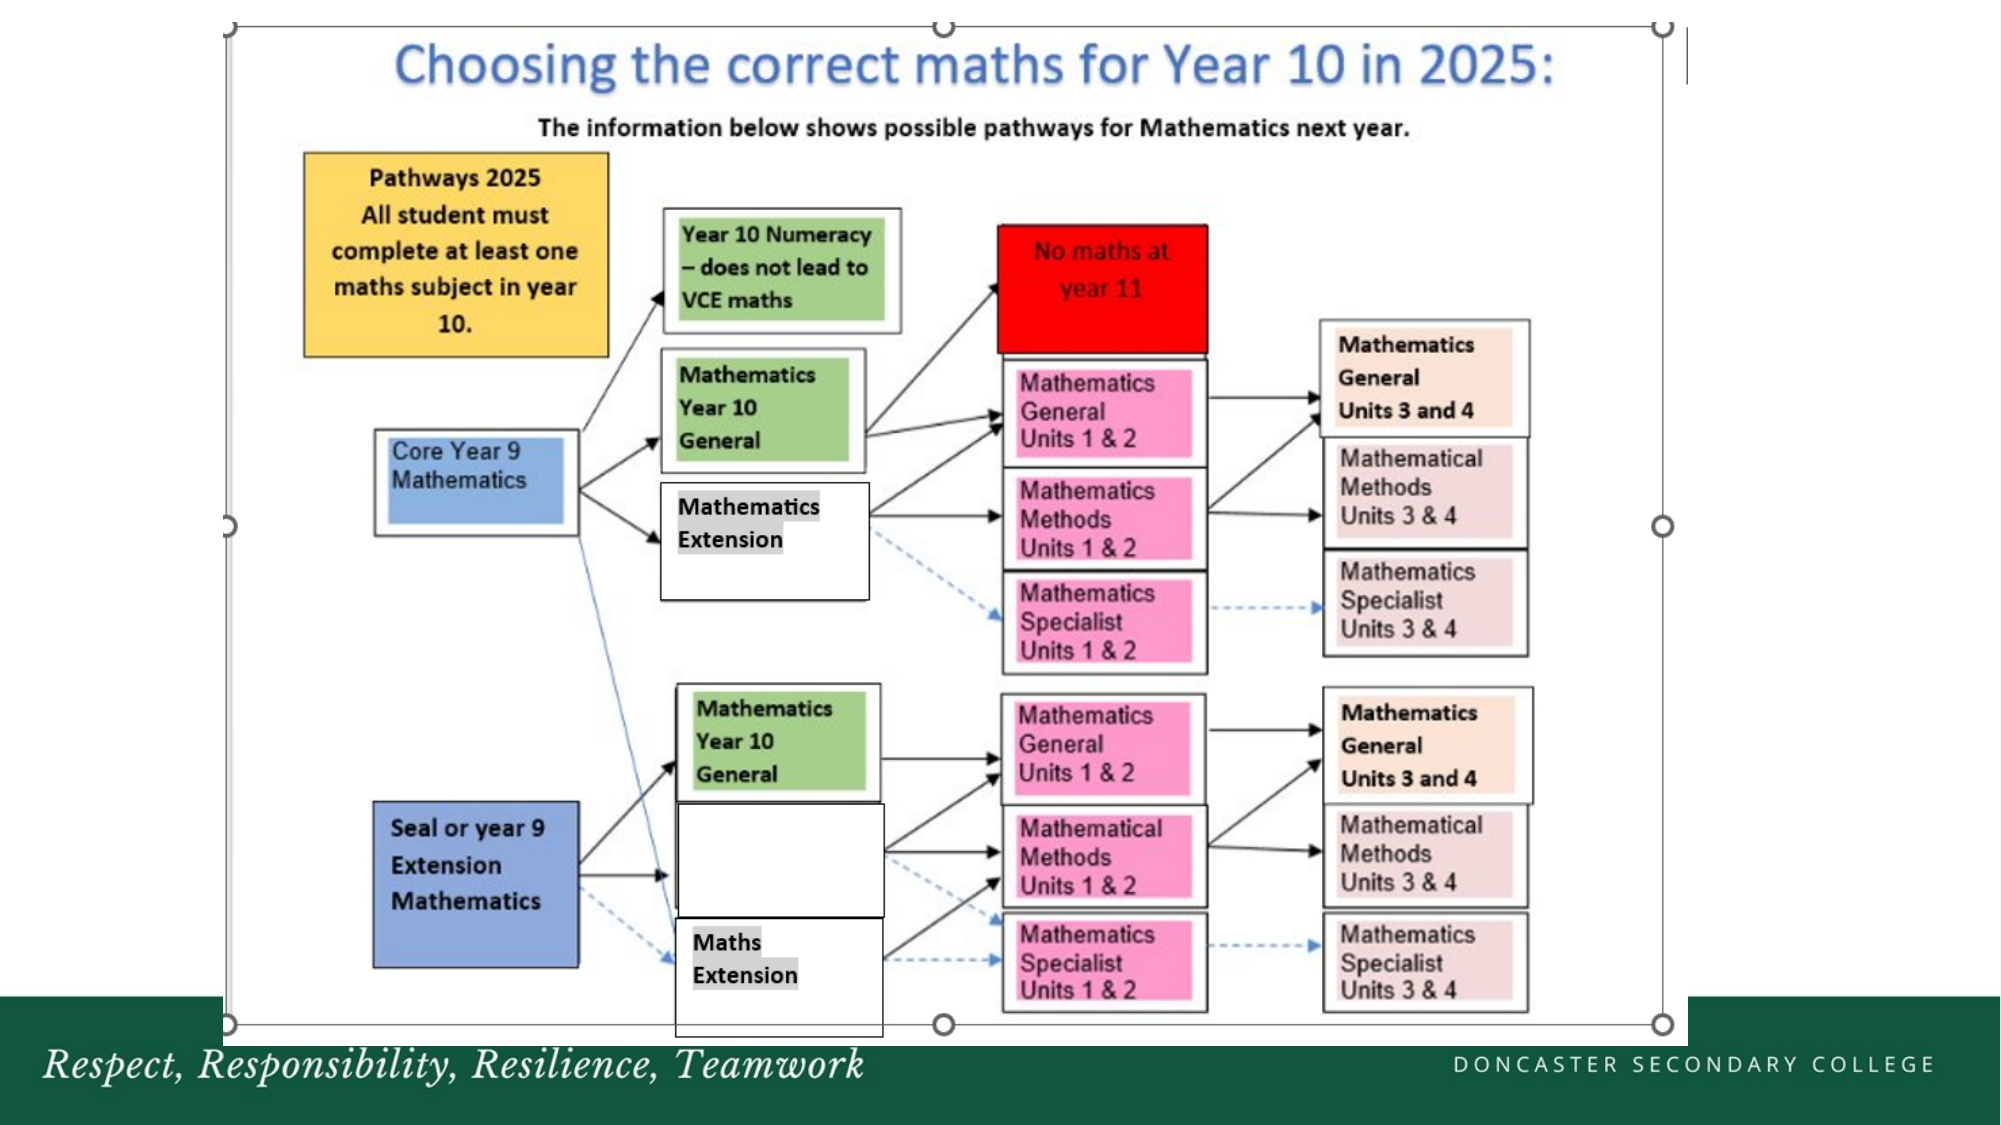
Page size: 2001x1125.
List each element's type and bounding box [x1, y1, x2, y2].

list [223, 22, 1688, 1046]
picture [0, 0, 2000, 1125]
